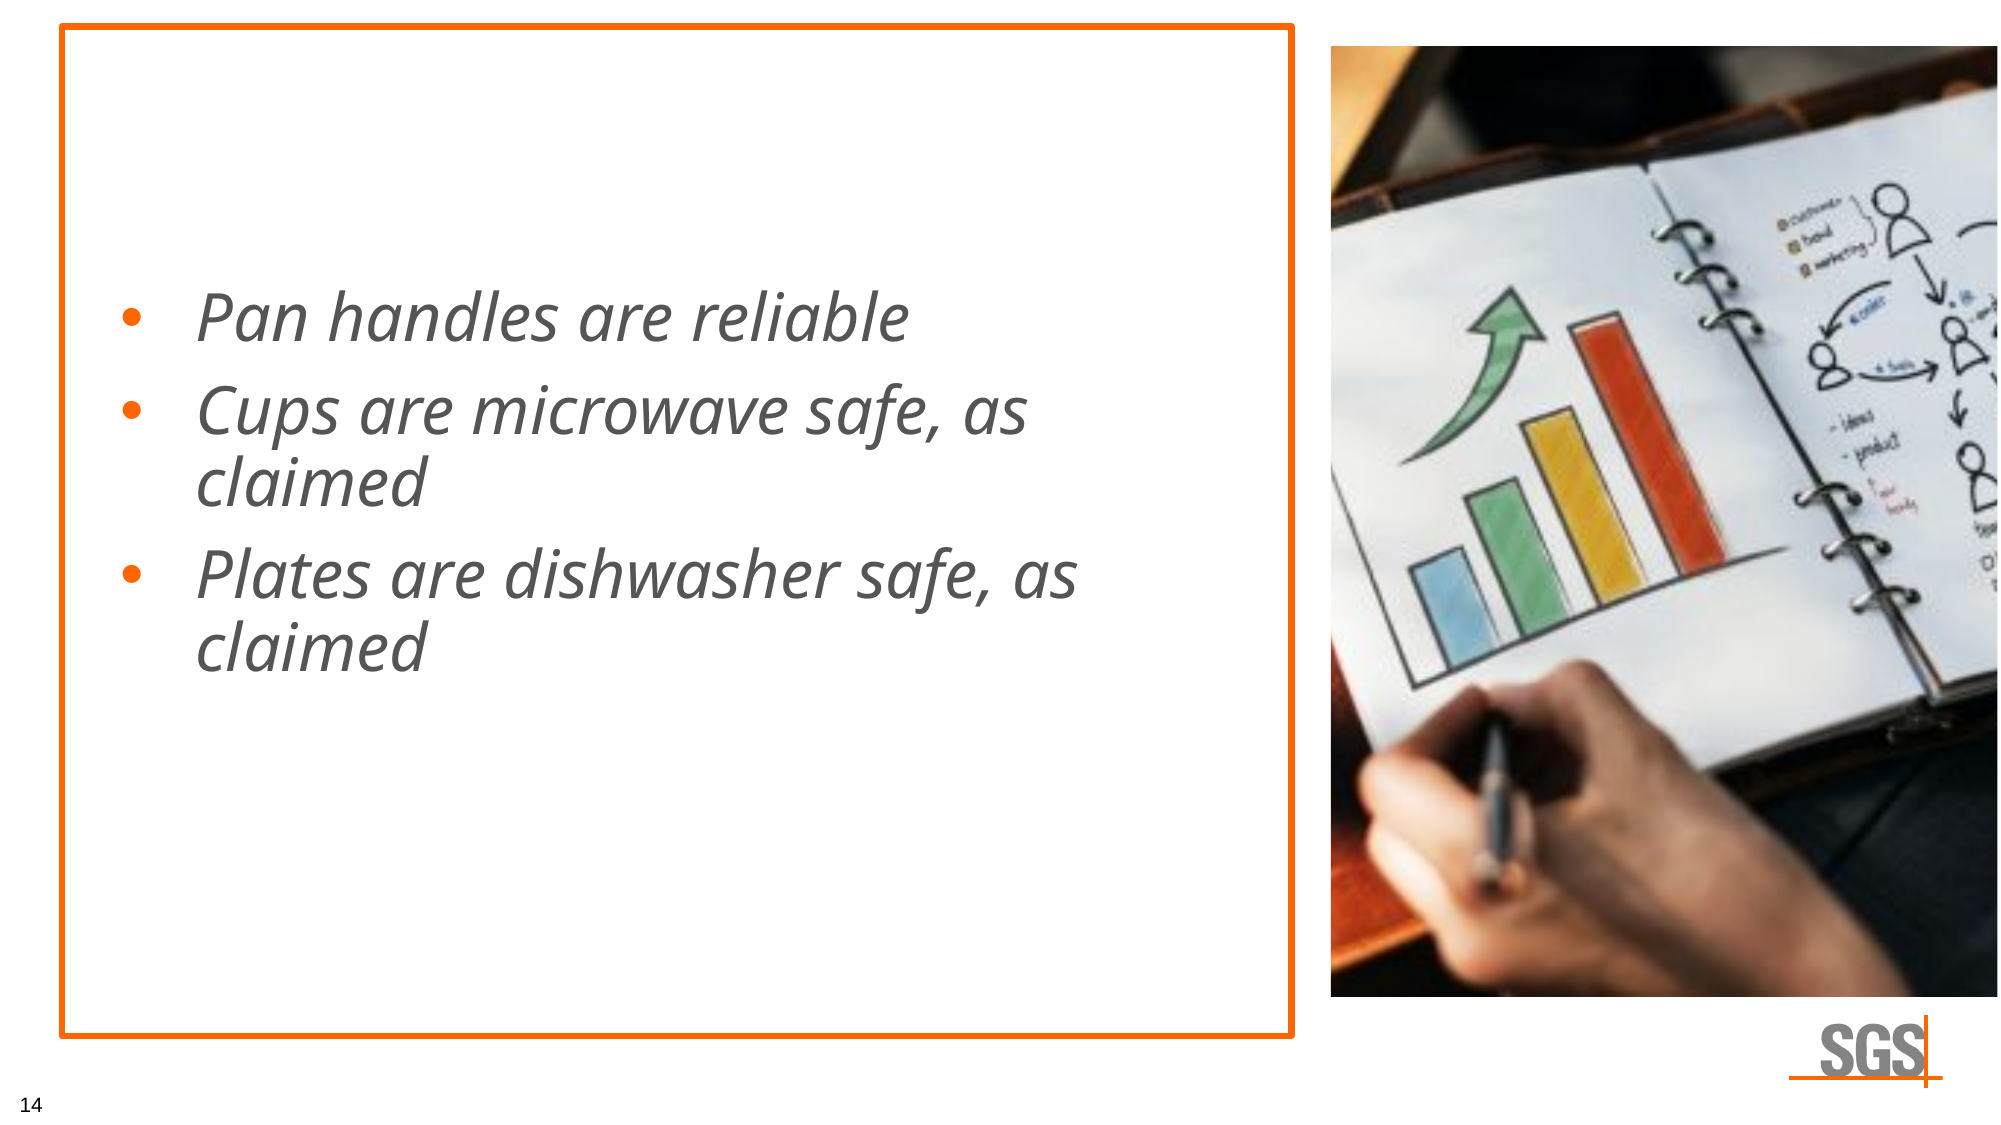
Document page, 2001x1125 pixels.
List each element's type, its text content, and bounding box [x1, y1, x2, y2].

picture [1330, 46, 1998, 997]
list Pan handles are reliable Cups are microwave safe, as claimed Plates are dishwasher safe, as claimed [59, 23, 1295, 1039]
